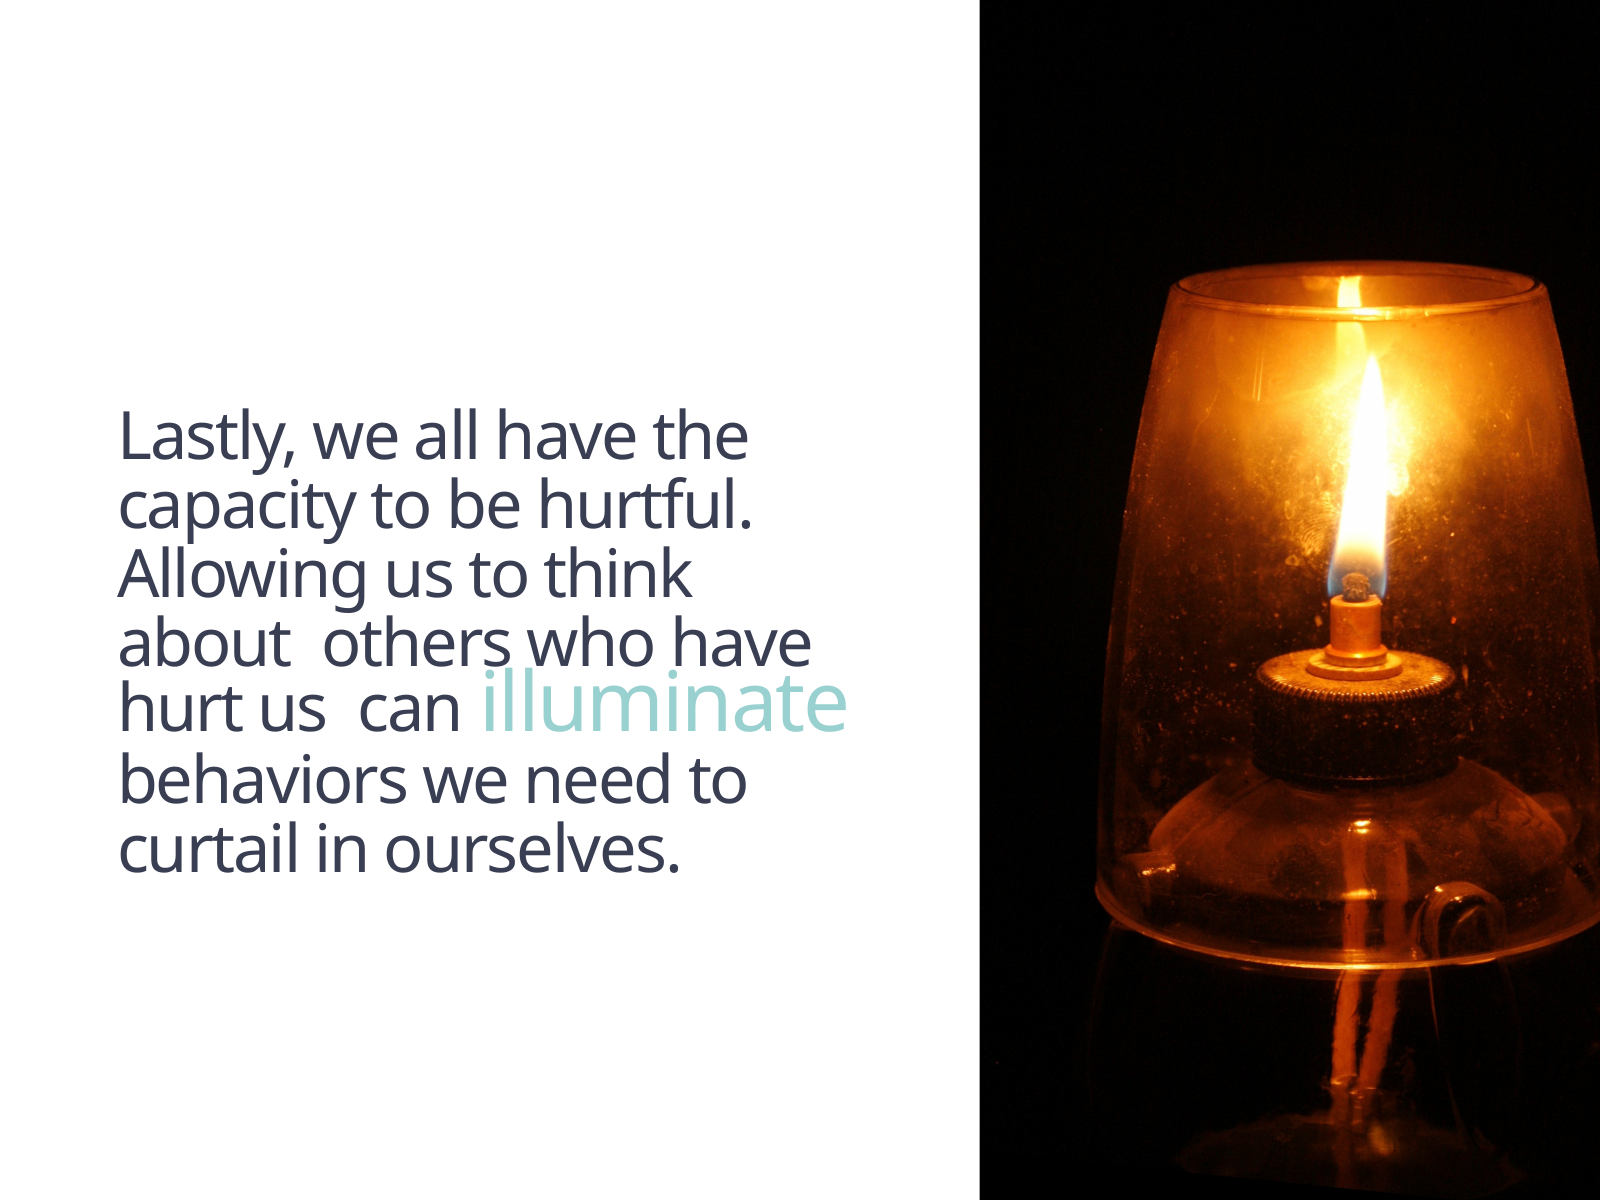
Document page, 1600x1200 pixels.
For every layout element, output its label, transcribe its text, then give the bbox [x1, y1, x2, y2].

text_box Lastly, we all have the capacity to be hurtful. Allowing us to think about others who have hurt us can illuminate behaviors we need to curtail in ourselves. [115, 404, 866, 886]
text_box [979, 0, 1600, 1200]
